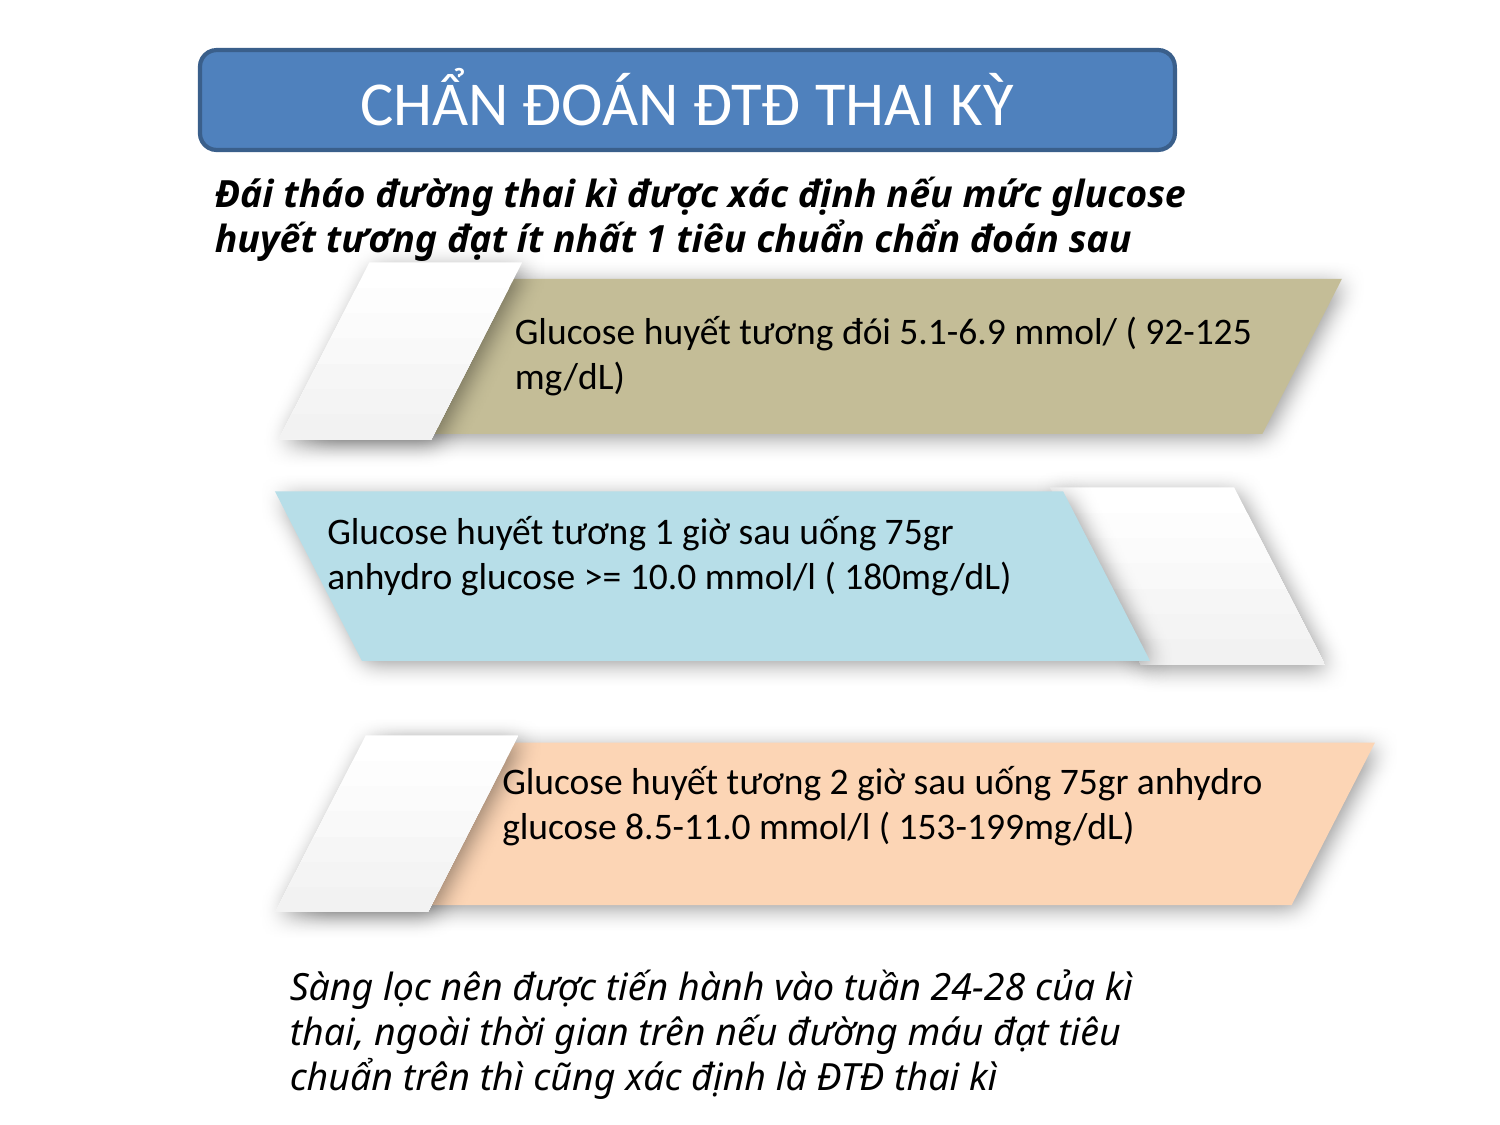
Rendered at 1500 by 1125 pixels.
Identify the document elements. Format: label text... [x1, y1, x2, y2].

text_box Đái tháo đường thai kì được xác định nếu mức glucose huyết tương đạt ít nhất 1 tiêu chuẩn chẩn đoán sau [200, 162, 1225, 268]
text_box Sàng lọc nên được tiến hành vào tuần 24-28 của kì thai, ngoài thời gian trên nếu đường máu đạt tiêu chuẩn trên thì cũng xác định là ĐTĐ thai kì [275, 955, 1219, 1125]
text_box CHẨN ĐOÁN ĐTĐ THAI KỲ [197, 47, 1178, 153]
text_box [274, 262, 1376, 913]
